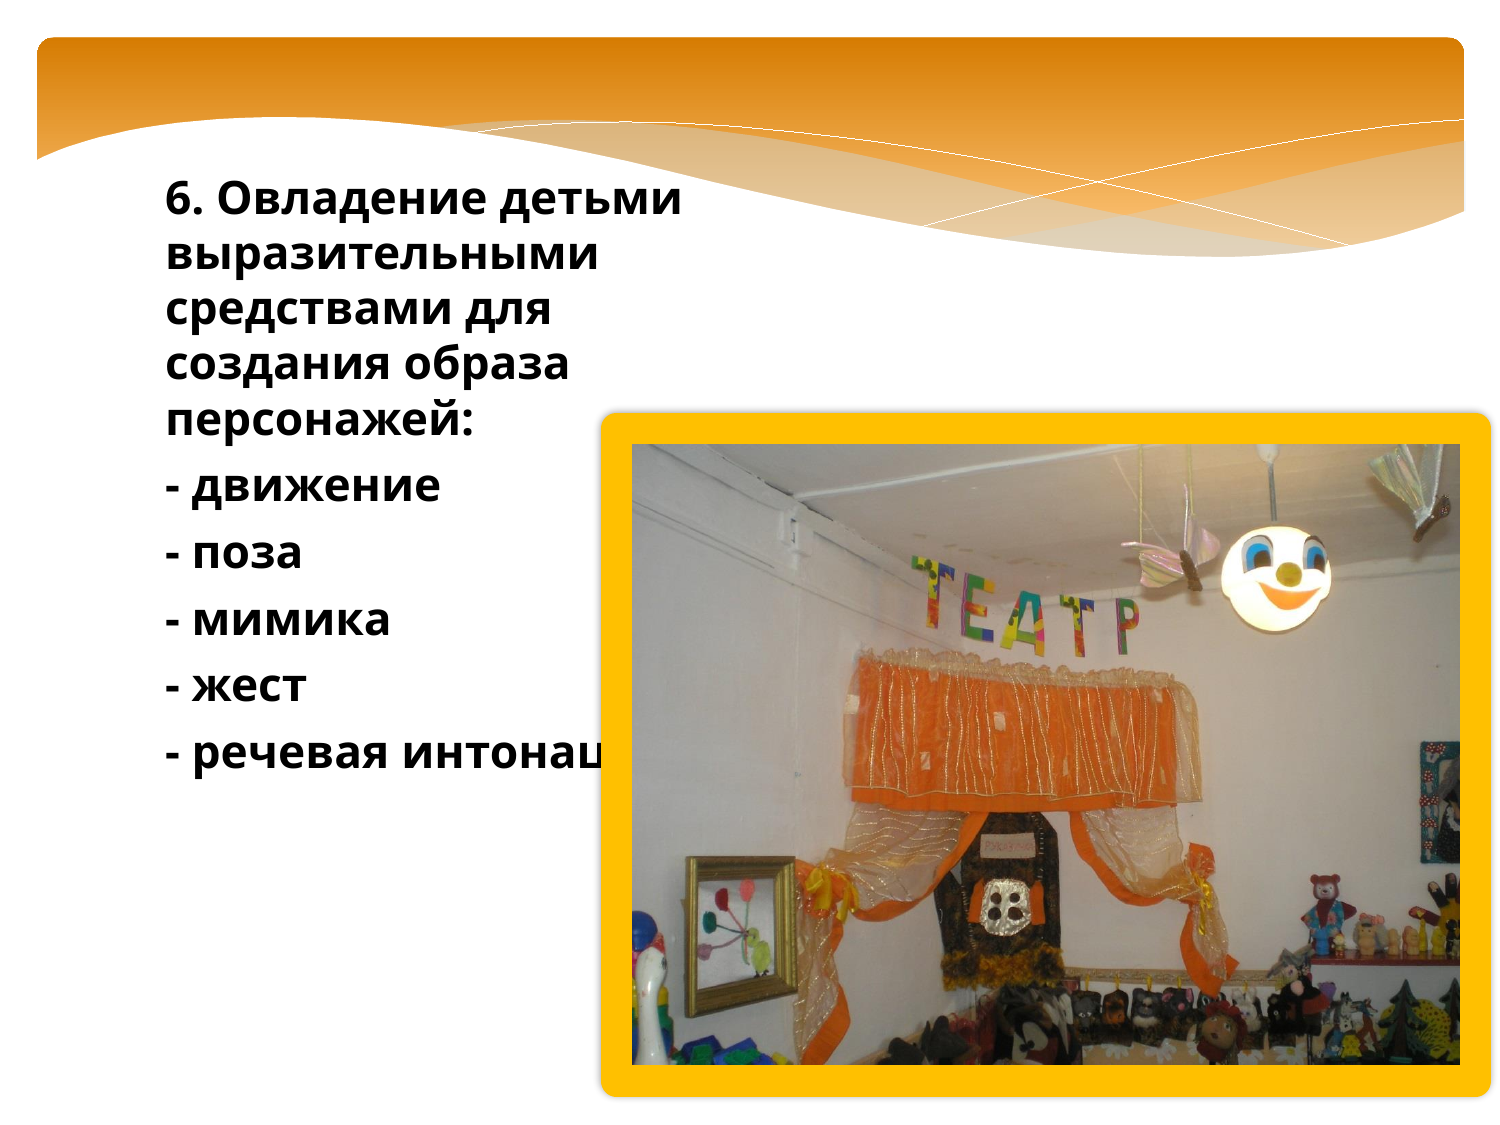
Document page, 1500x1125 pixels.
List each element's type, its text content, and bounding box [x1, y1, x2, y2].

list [631, 444, 1461, 1066]
list 6. Овладение детьми выразительными средствами для создания образа персонажей: - движение - поза - мимика - жест - речевая интонация. [150, 160, 700, 900]
